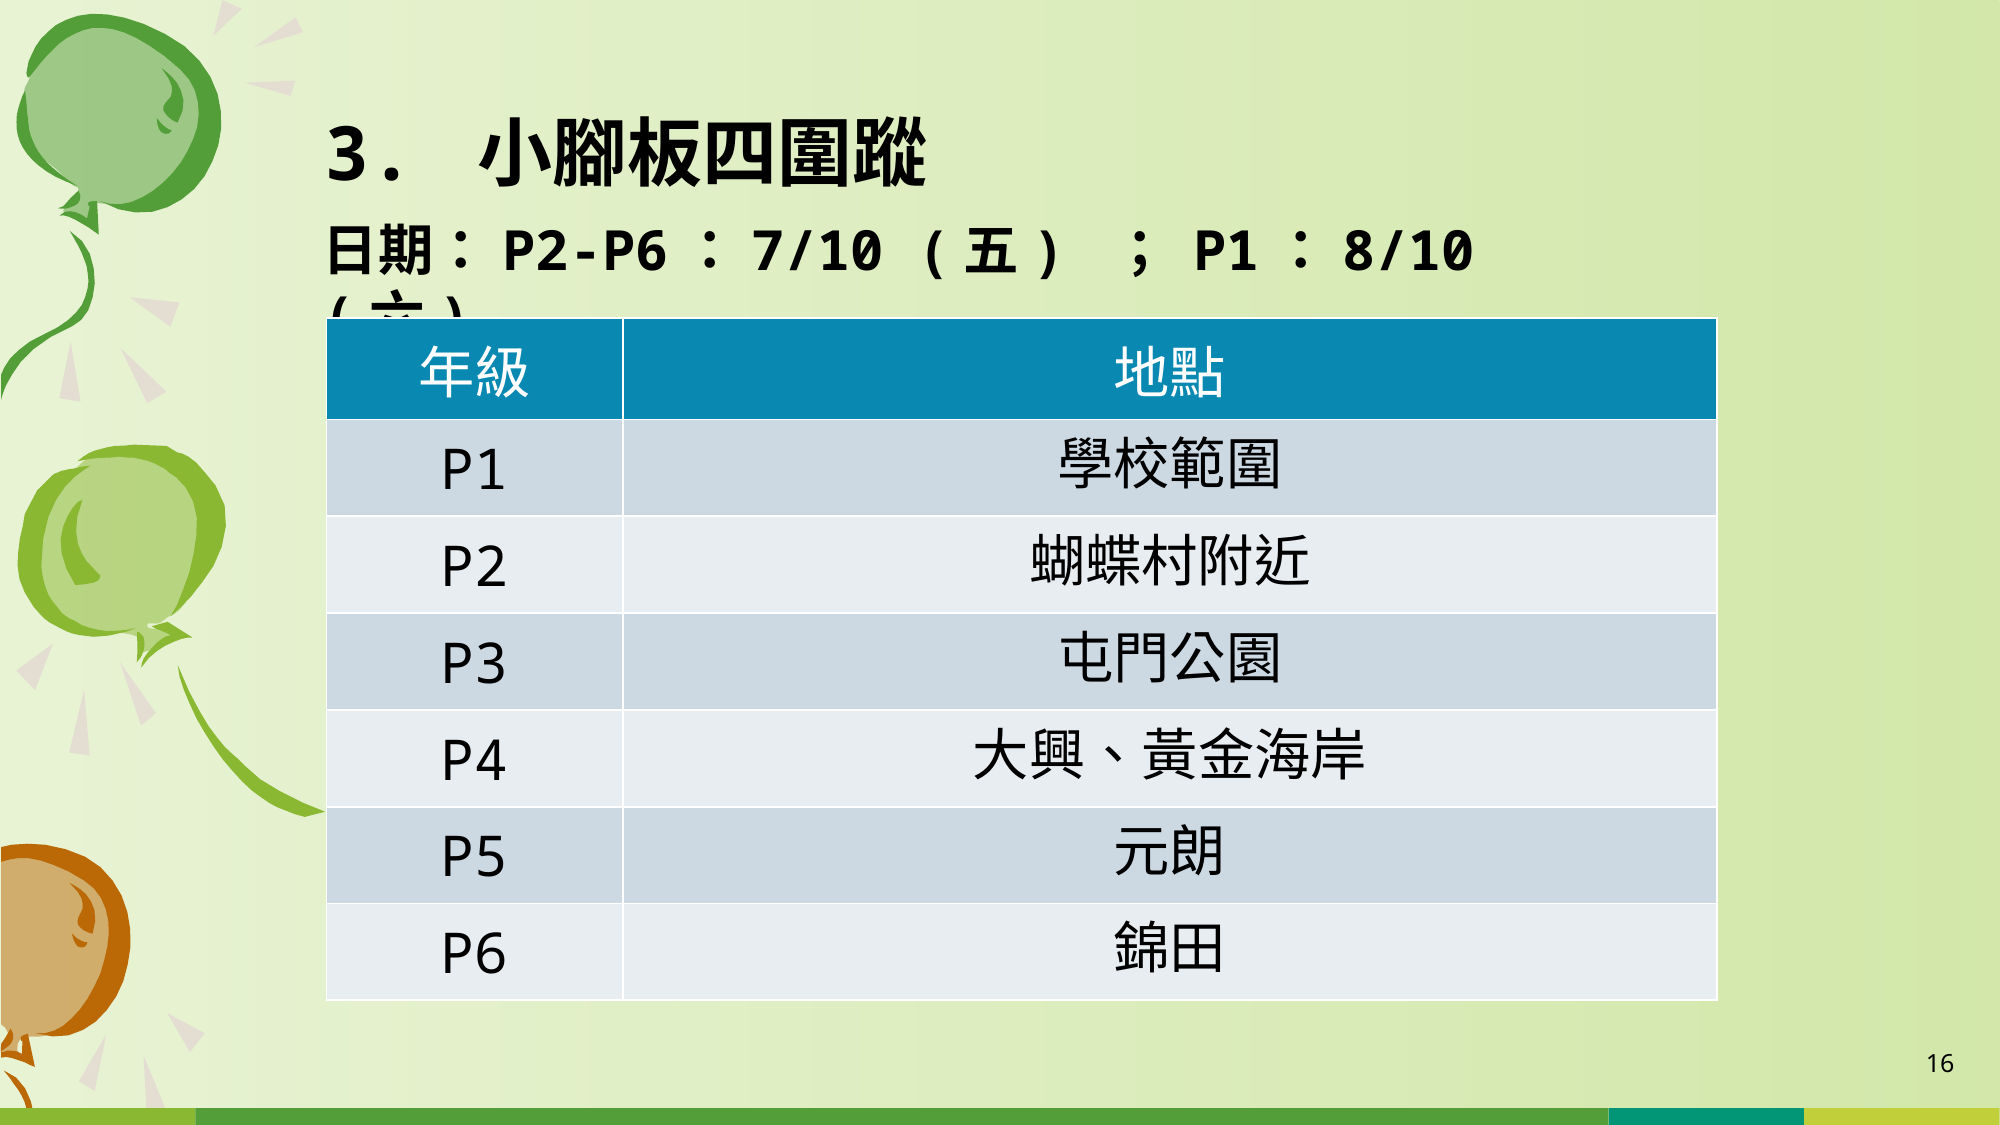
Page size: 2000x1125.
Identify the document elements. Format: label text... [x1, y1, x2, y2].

text_box 日期：P2-P6：7/10 (五) ； P1：8/10 (六) [302, 194, 1599, 317]
table_cell 錦田 [624, 904, 1716, 999]
table_header 地點 [624, 319, 1716, 419]
table_cell 學校範圍 [624, 420, 1716, 515]
table_cell 元朗 [624, 808, 1716, 903]
table_cell 屯門公園 [624, 614, 1716, 709]
table_cell P2 [327, 517, 622, 612]
table_cell 大興、黃金海岸 [624, 711, 1716, 806]
table_cell P3 [327, 614, 622, 709]
table_cell P5 [327, 808, 622, 903]
table_cell P1 [327, 420, 622, 515]
title 3. 小腳板四圍蹤 [304, 29, 1864, 217]
table_cell P4 [327, 711, 622, 806]
slide_number 16 [1854, 1027, 1975, 1096]
table_cell 蝴蝶村附近 [624, 517, 1716, 612]
table_cell P6 [327, 904, 622, 999]
table_header 年級 [327, 319, 622, 419]
